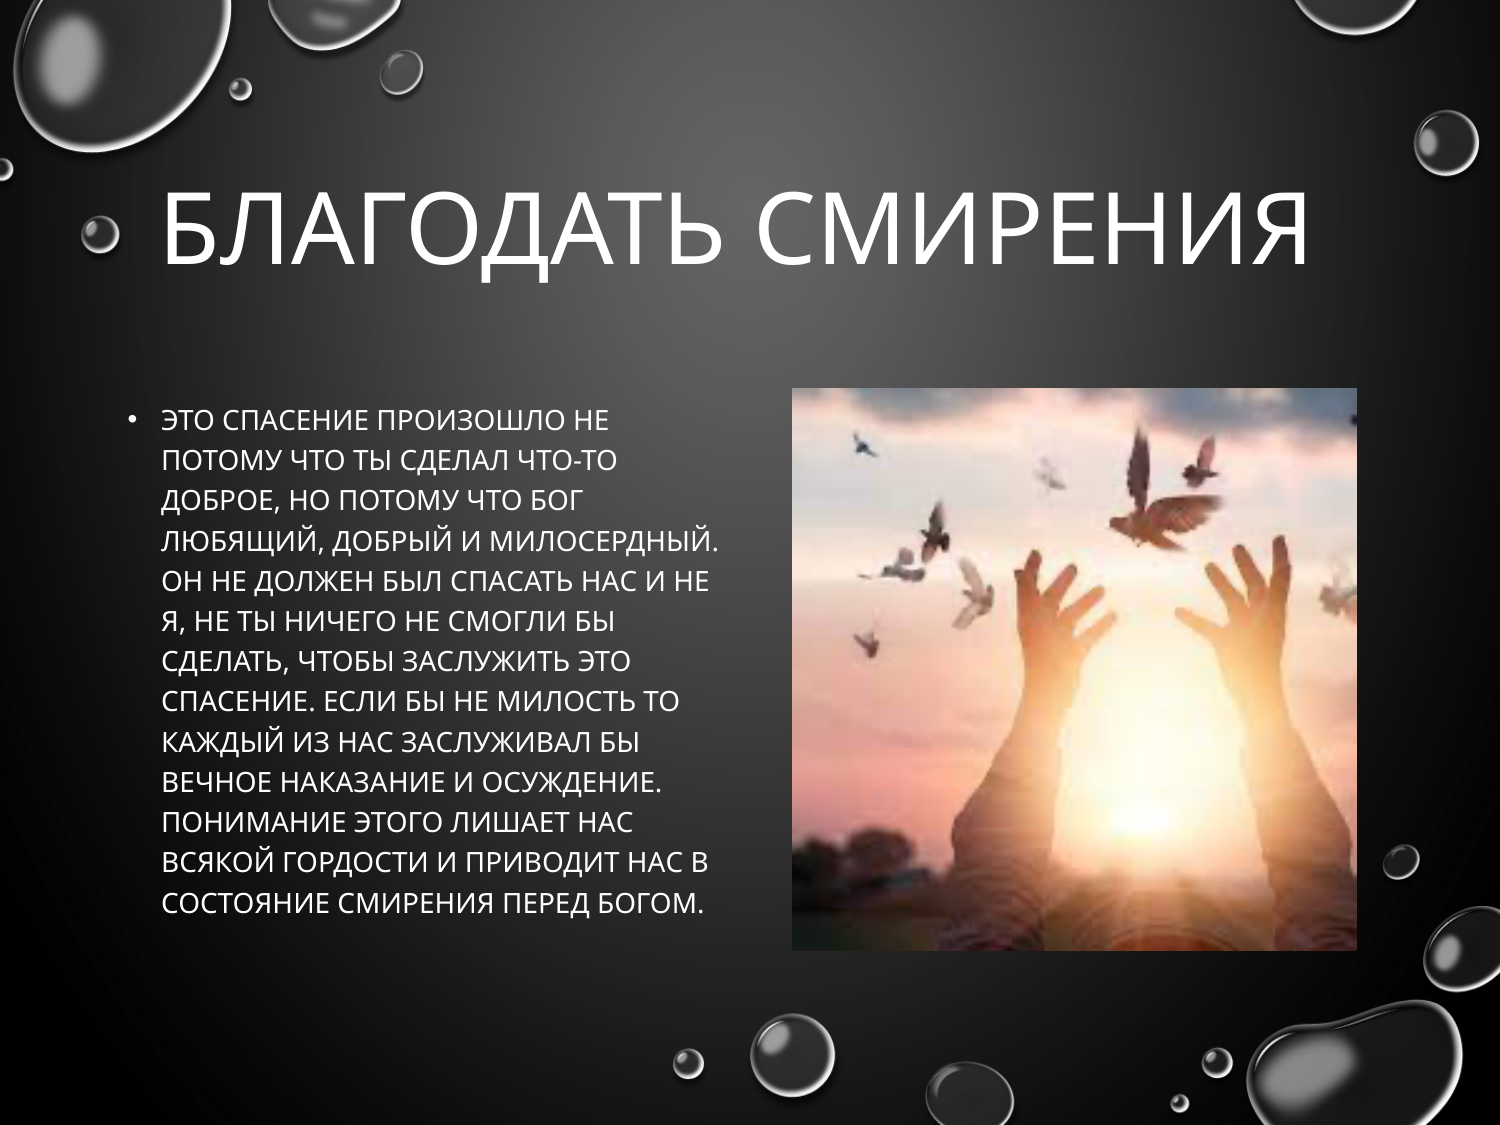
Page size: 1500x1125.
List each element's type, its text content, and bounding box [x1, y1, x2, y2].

title Благодать смирения [112, 101, 1388, 364]
picture [0, 0, 1500, 1125]
list Это спасение произошло не потому что ты сделал что-то доброе, но потому что Бог любящий, добрый и милосердный. Он не должен был спасать нас и не я, не ты ничего не смогли бы сделать, чтобы заслужить это спасение. Если бы не милость то каждый из нас заслуживал бы вечное наказание и осуждение. Понимание этого лишает нас всякой гордости и приводит нас в состояние смирения перед Богом. [112, 388, 741, 950]
